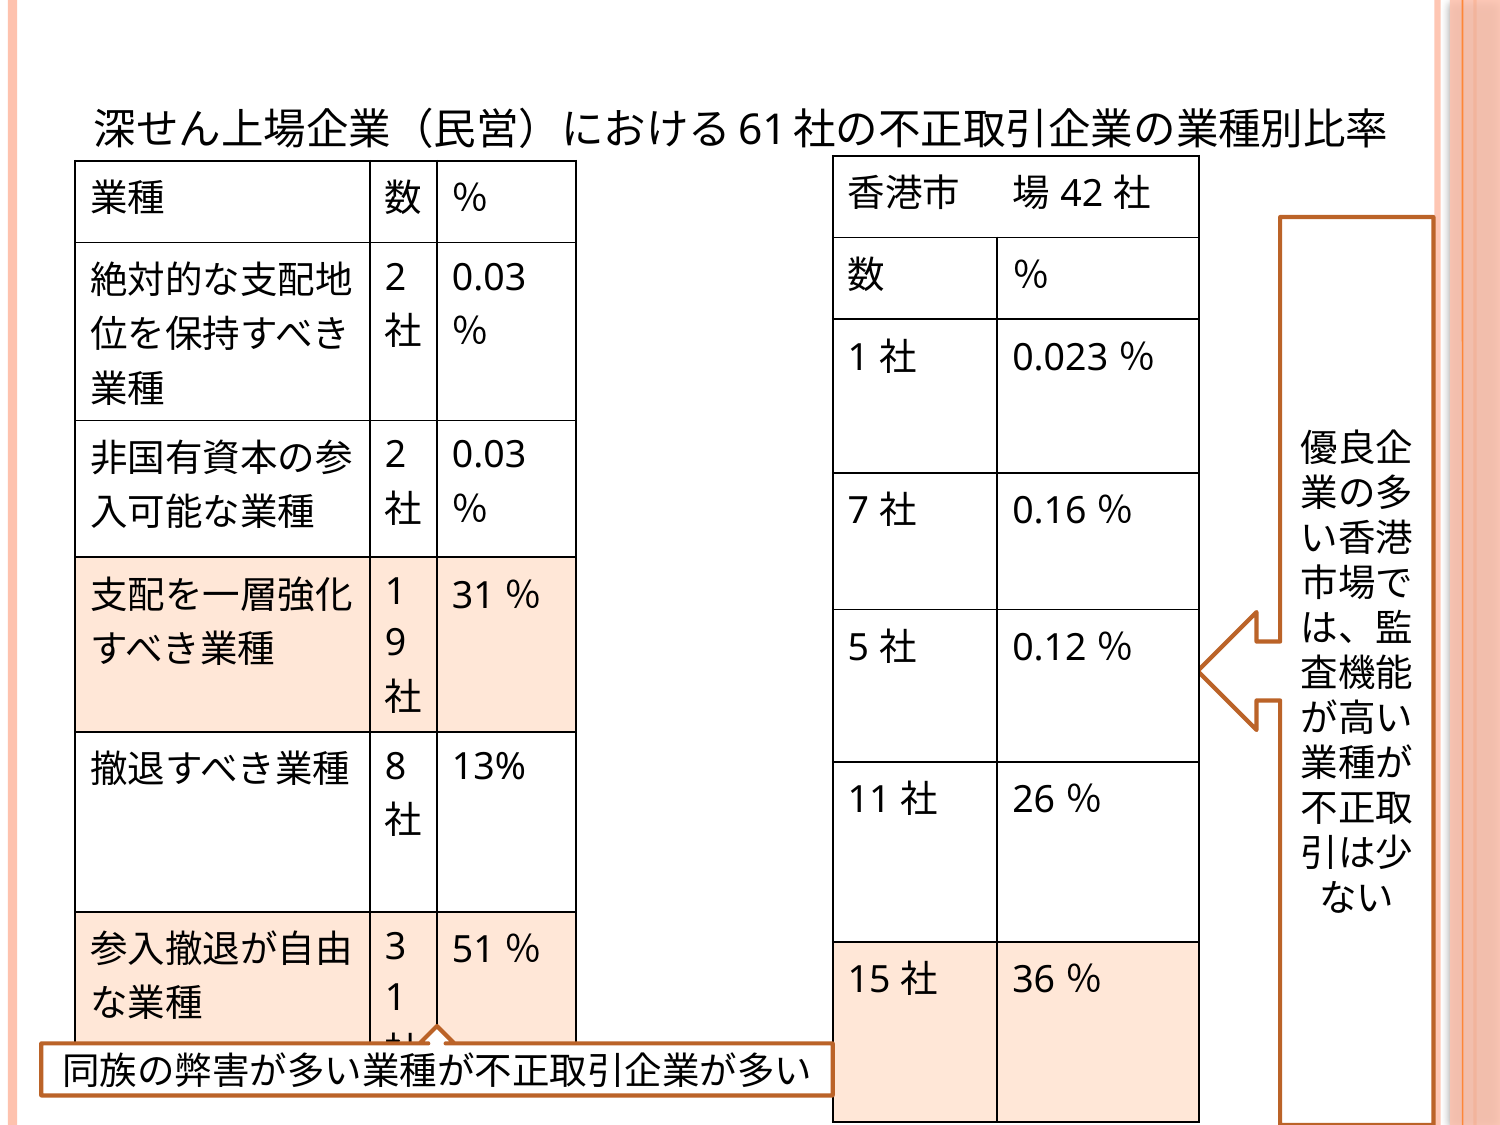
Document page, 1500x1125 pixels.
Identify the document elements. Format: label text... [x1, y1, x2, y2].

table_cell 1社 [834, 320, 996, 472]
table_cell 0.16％ [998, 474, 1198, 609]
table_cell 数 [834, 238, 996, 318]
table_cell 2社 [371, 243, 436, 420]
table_cell 51％ [438, 913, 575, 1041]
table_cell 19社 [371, 558, 436, 731]
table_cell 7社 [834, 474, 996, 609]
text_box 同族の弊害が多い業種が不正取引企業が多い [39, 1023, 835, 1098]
table_cell ％ [998, 238, 1198, 318]
table_cell 11社 [834, 763, 996, 941]
table_header 業種 [76, 162, 369, 242]
table_cell 支配を一層強化すべき業種 [76, 558, 369, 731]
table_cell 2社 [371, 421, 436, 556]
table_header 数 [371, 162, 436, 242]
table_cell 0.12％ [998, 610, 1198, 761]
table_cell 非国有資本の参入可能な業種 [76, 421, 369, 556]
text_box 優良企業の多い香港市場では、監査機能が高い業種が不正取引は少ない [1200, 214, 1436, 1125]
table_cell 15社 [834, 943, 996, 1121]
title 深せん上場企業（民営）における61社の不正取引企業の業種別比率 [75, 45, 1408, 161]
table_cell 31社 [371, 913, 436, 1041]
table_header ％ [438, 162, 575, 242]
table_header 香港市 [834, 157, 997, 237]
table_cell 13% [438, 733, 575, 911]
table_cell 撤退すべき業種 [76, 733, 369, 911]
table_cell 8社 [371, 733, 436, 911]
table_cell 5社 [834, 610, 996, 761]
table_cell 36％ [998, 943, 1198, 1121]
table_cell 0.03％ [438, 243, 575, 420]
table_cell 絶対的な支配地位を保持すべき業種 [76, 243, 369, 420]
table_cell 0.03％ [438, 421, 575, 556]
table_cell 31％ [438, 558, 575, 731]
table_cell 26％ [998, 763, 1198, 941]
table_header 場42社 [997, 157, 1198, 237]
table_cell 0.023％ [998, 320, 1198, 472]
table_cell 参入撤退が自由な業種 [76, 913, 369, 1041]
